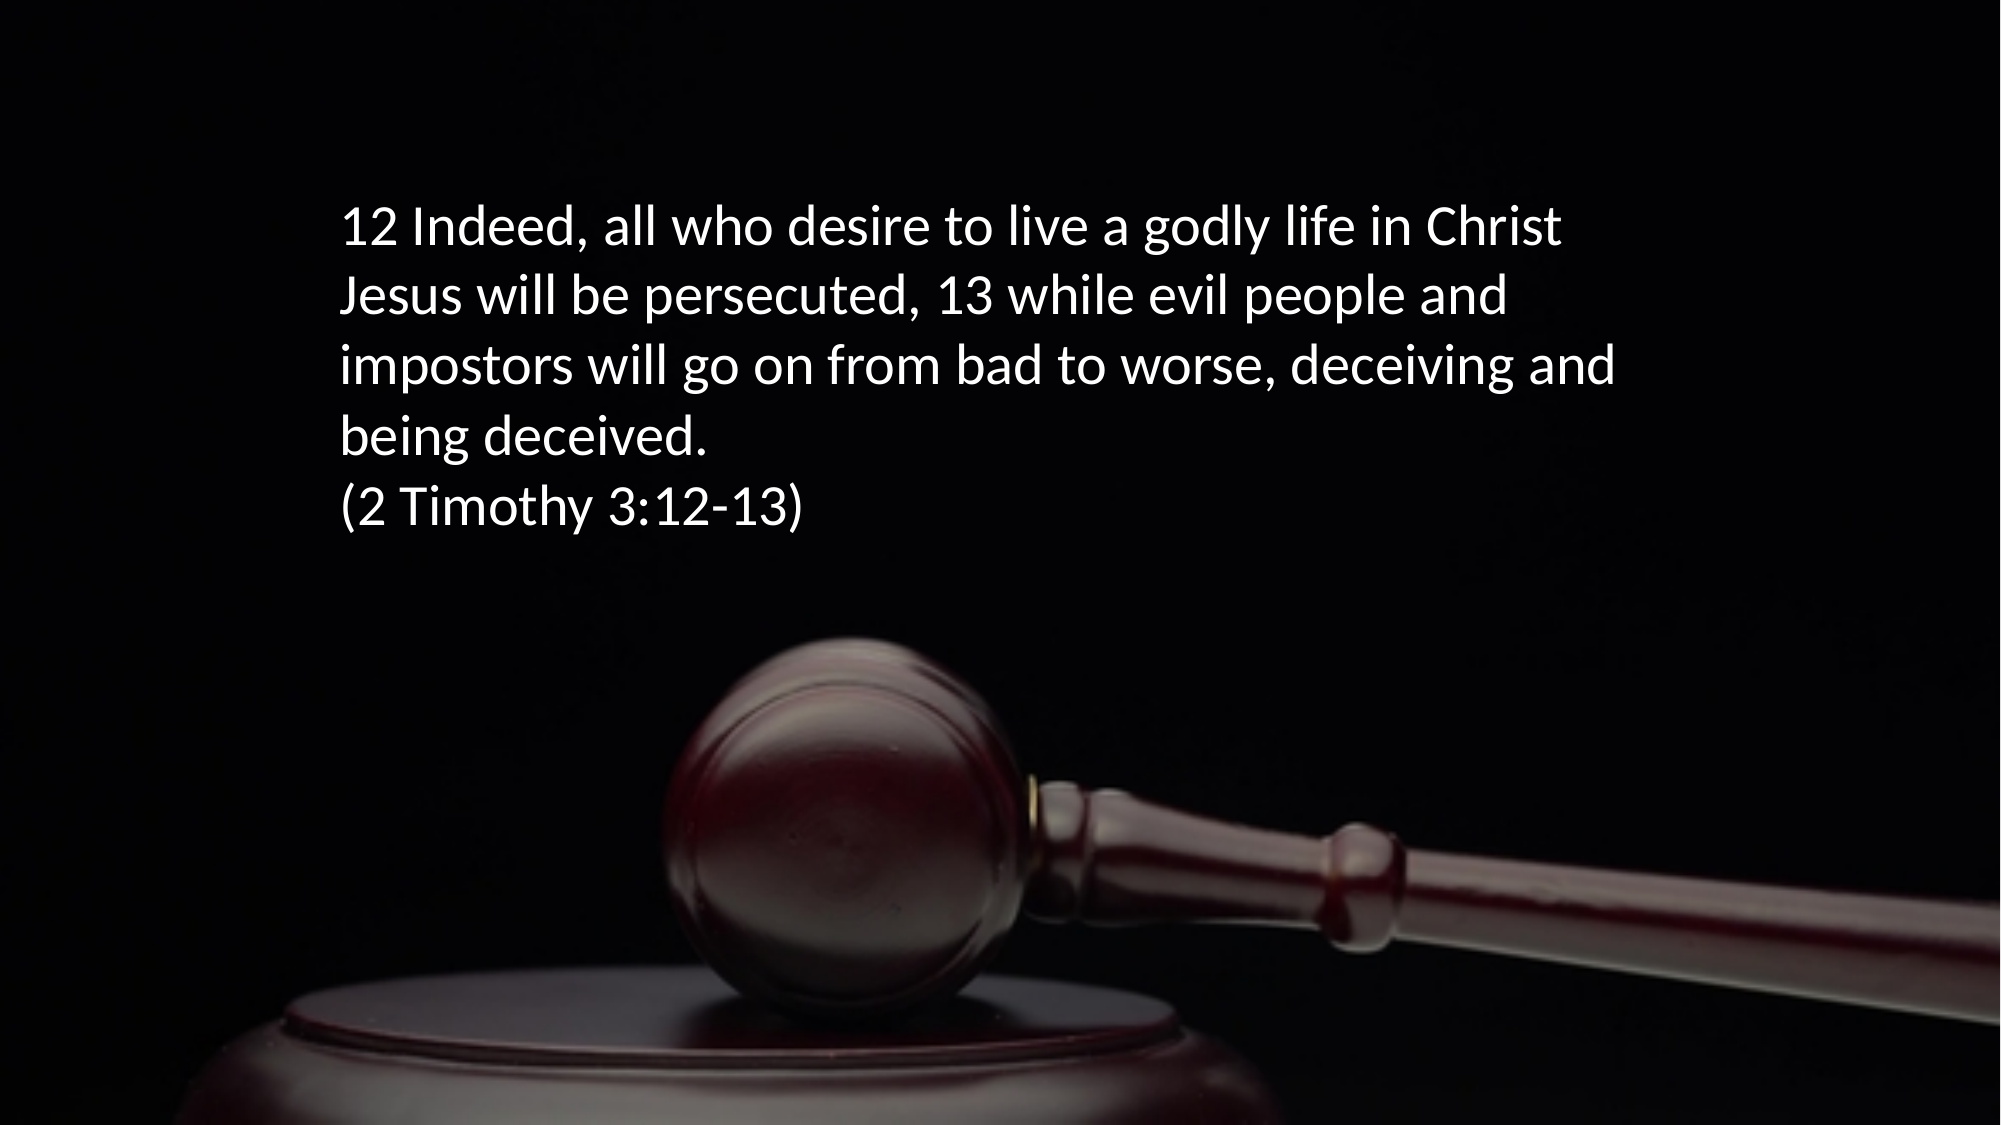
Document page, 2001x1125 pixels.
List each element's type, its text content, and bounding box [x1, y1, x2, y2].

text_box 12 Indeed, all who desire to live a godly life in Christ Jesus will be persecuted, 13 while evil people and impostors will go on from bad to worse, deceiving and being deceived. (2 Timothy 3:12-13) [324, 179, 1676, 544]
picture [0, 0, 2001, 1125]
